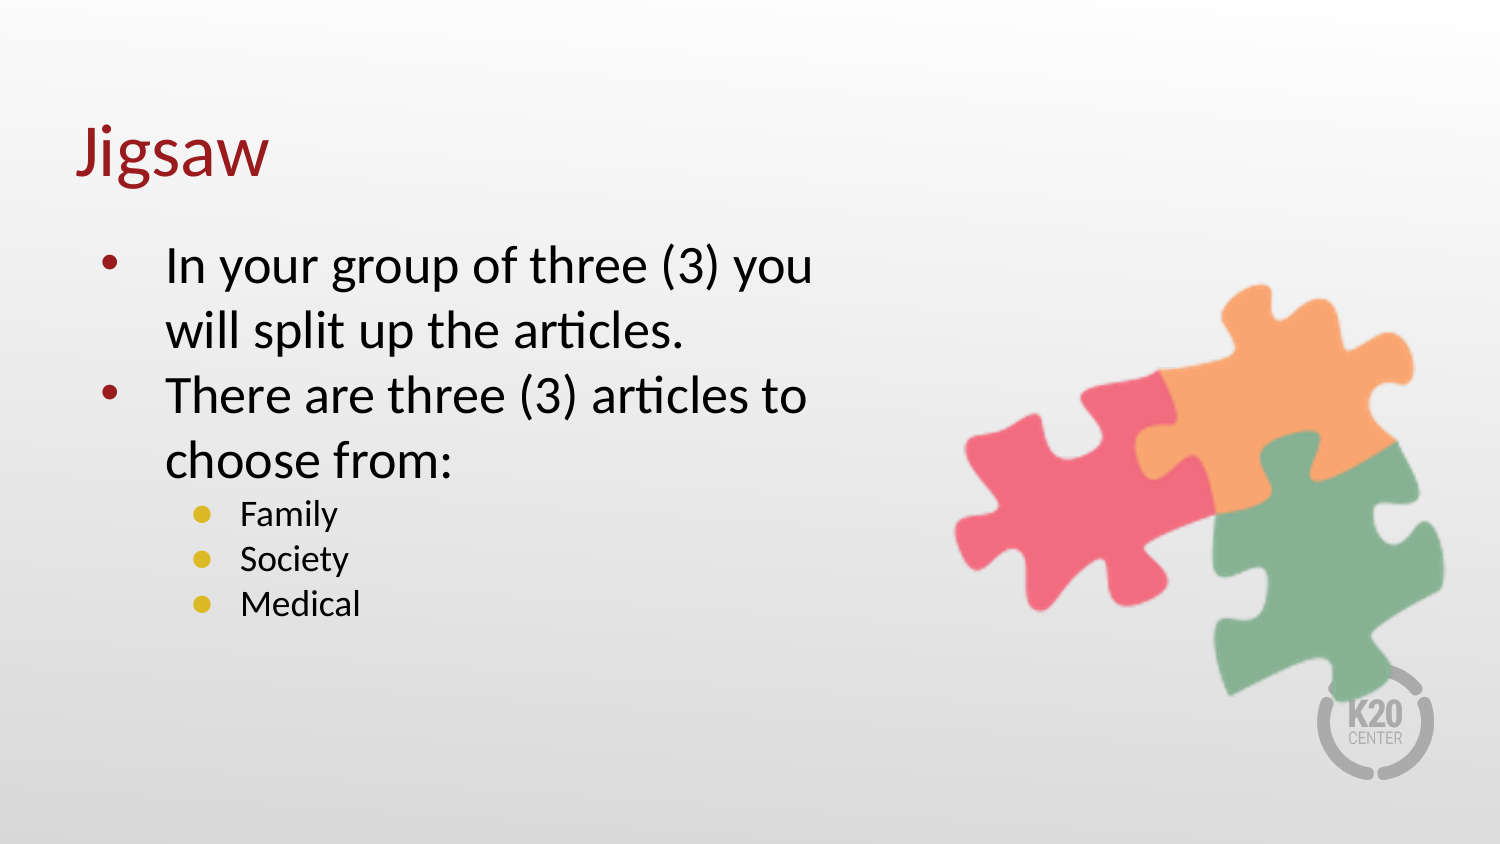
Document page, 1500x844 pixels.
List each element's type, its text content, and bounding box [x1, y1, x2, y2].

title Jigsaw [75, 50, 1425, 191]
picture [923, 215, 1476, 797]
list In your group of three (3) you will split up the articles. There are three (3) articles to choose from: Family Society Medical [75, 214, 899, 808]
